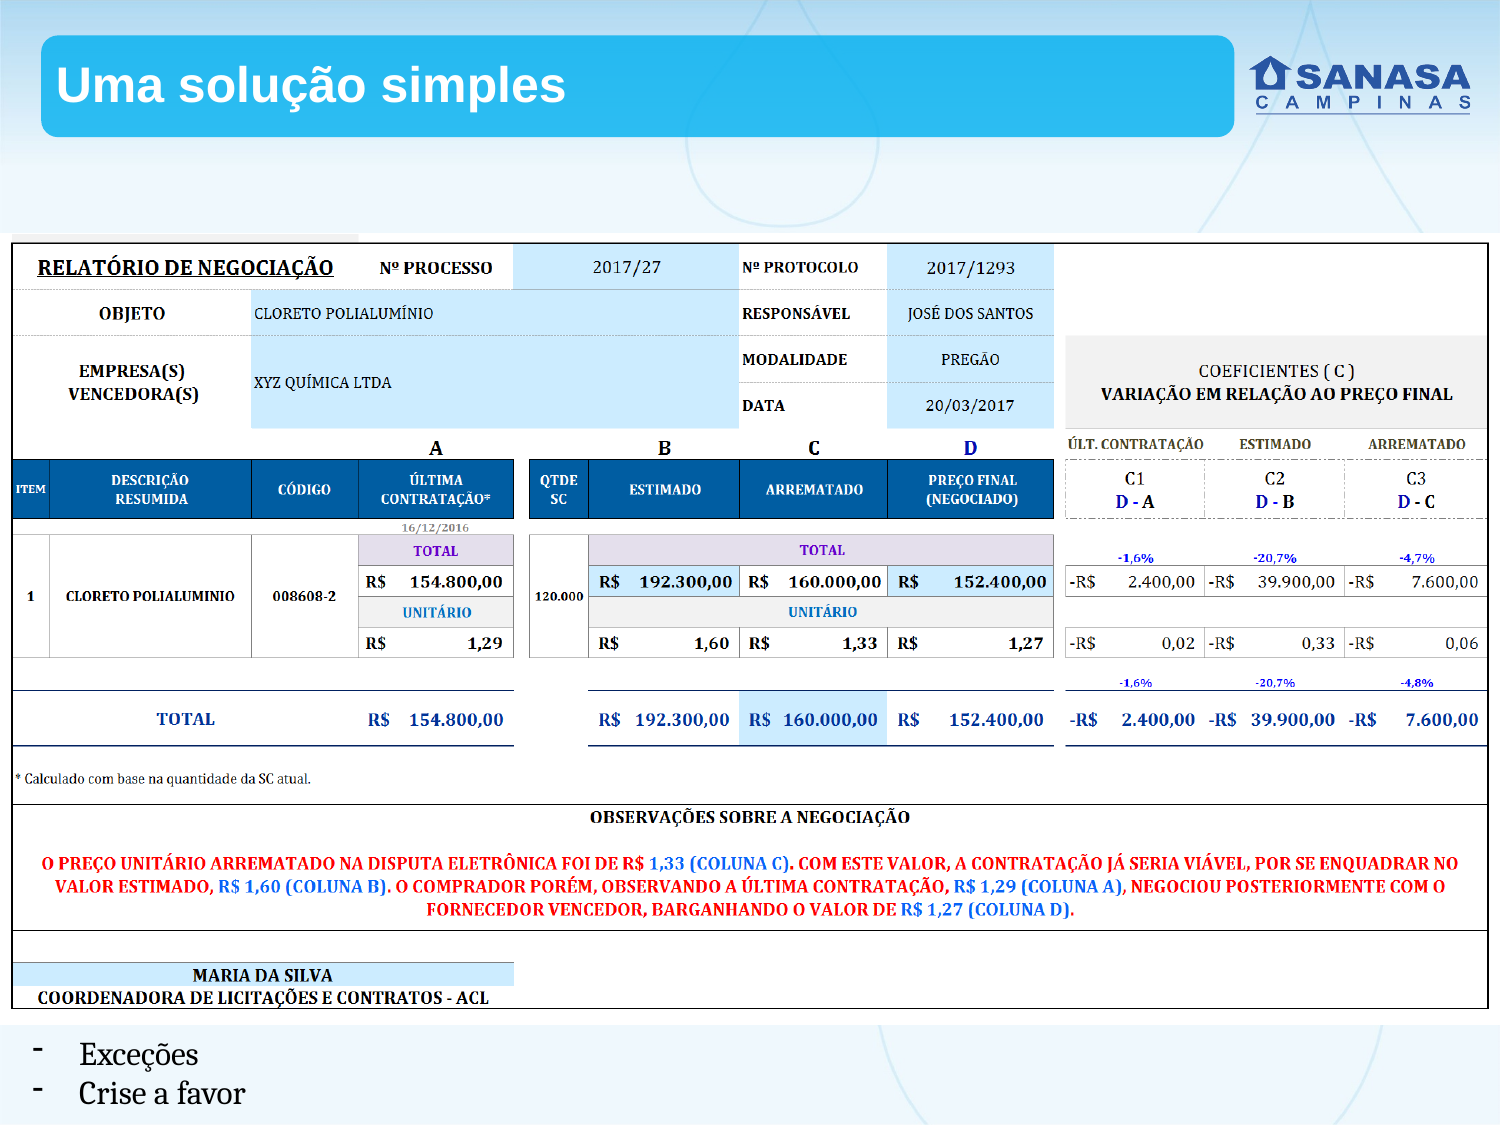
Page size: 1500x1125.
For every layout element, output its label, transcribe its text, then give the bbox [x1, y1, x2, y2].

text_box Exceções Crise a favor [17, 1032, 750, 1119]
text_box Uma solução simples [41, 44, 1236, 120]
picture [0, 0, 1500, 1125]
